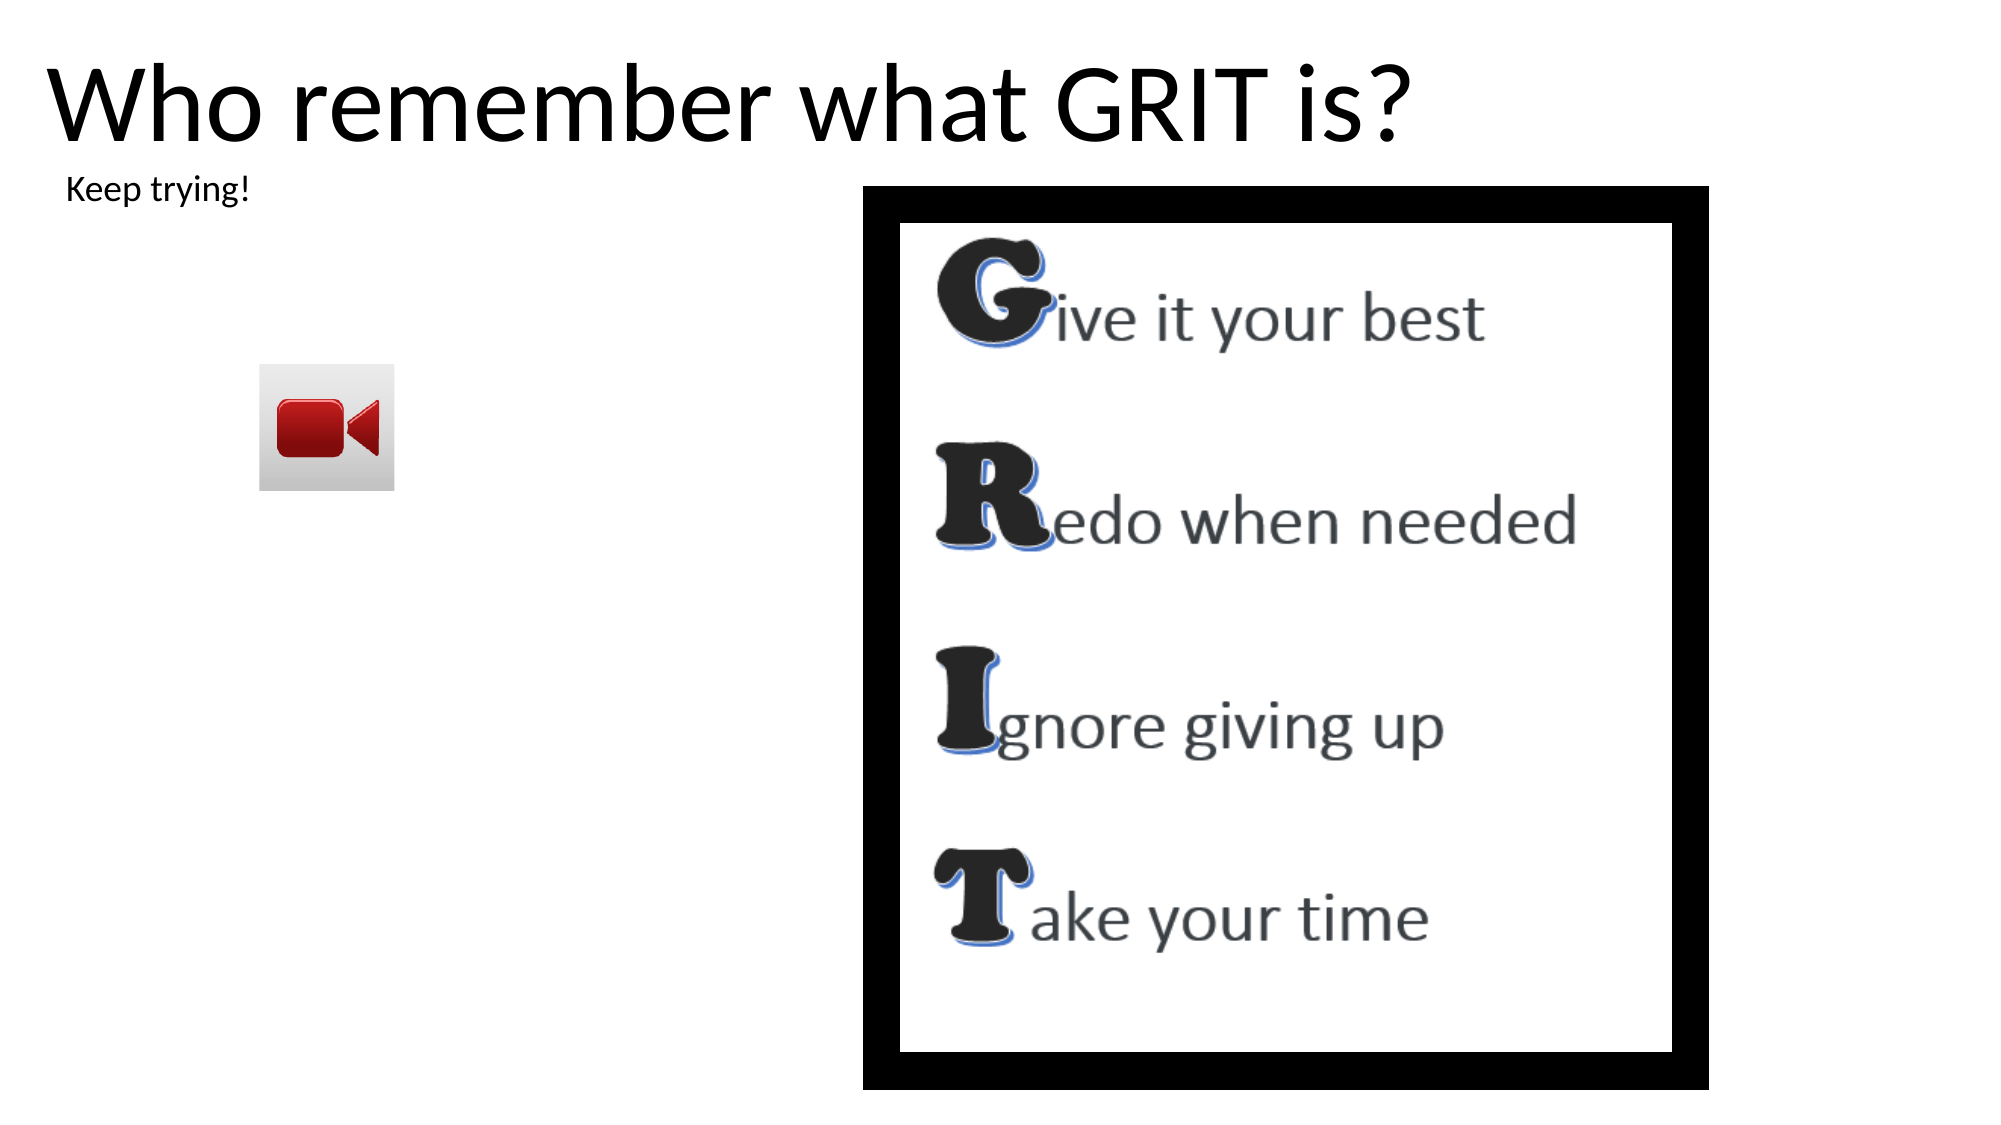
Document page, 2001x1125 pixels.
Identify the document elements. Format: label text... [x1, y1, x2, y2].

picture [899, 223, 1672, 1053]
text_box Who remember what GRIT is? Keep trying! [0, 20, 1464, 486]
picture [259, 364, 395, 491]
